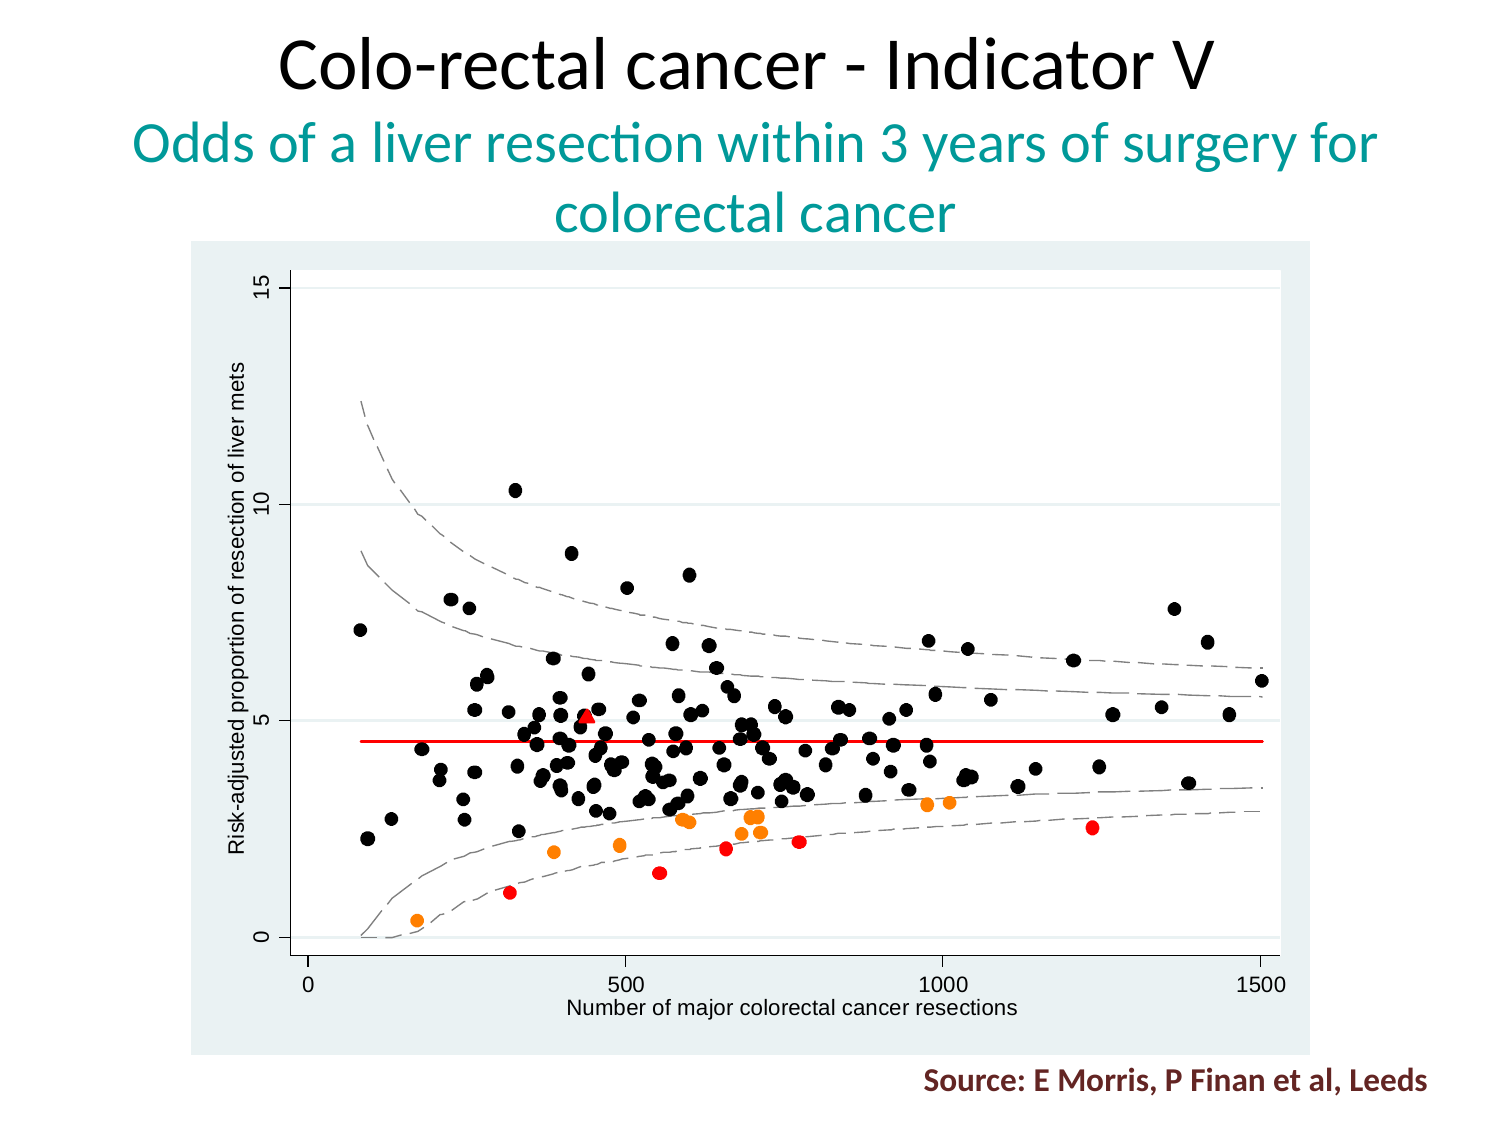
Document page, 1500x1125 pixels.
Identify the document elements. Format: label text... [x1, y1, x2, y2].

text_box Source: E Morris, P Finan et al, Leeds [908, 1050, 1444, 1105]
text_box Colo-rectal cancer - Indicator V Odds of a liver resection within 3 years of surgery for colorectal cancer [100, 7, 1412, 277]
picture [181, 231, 1319, 1065]
